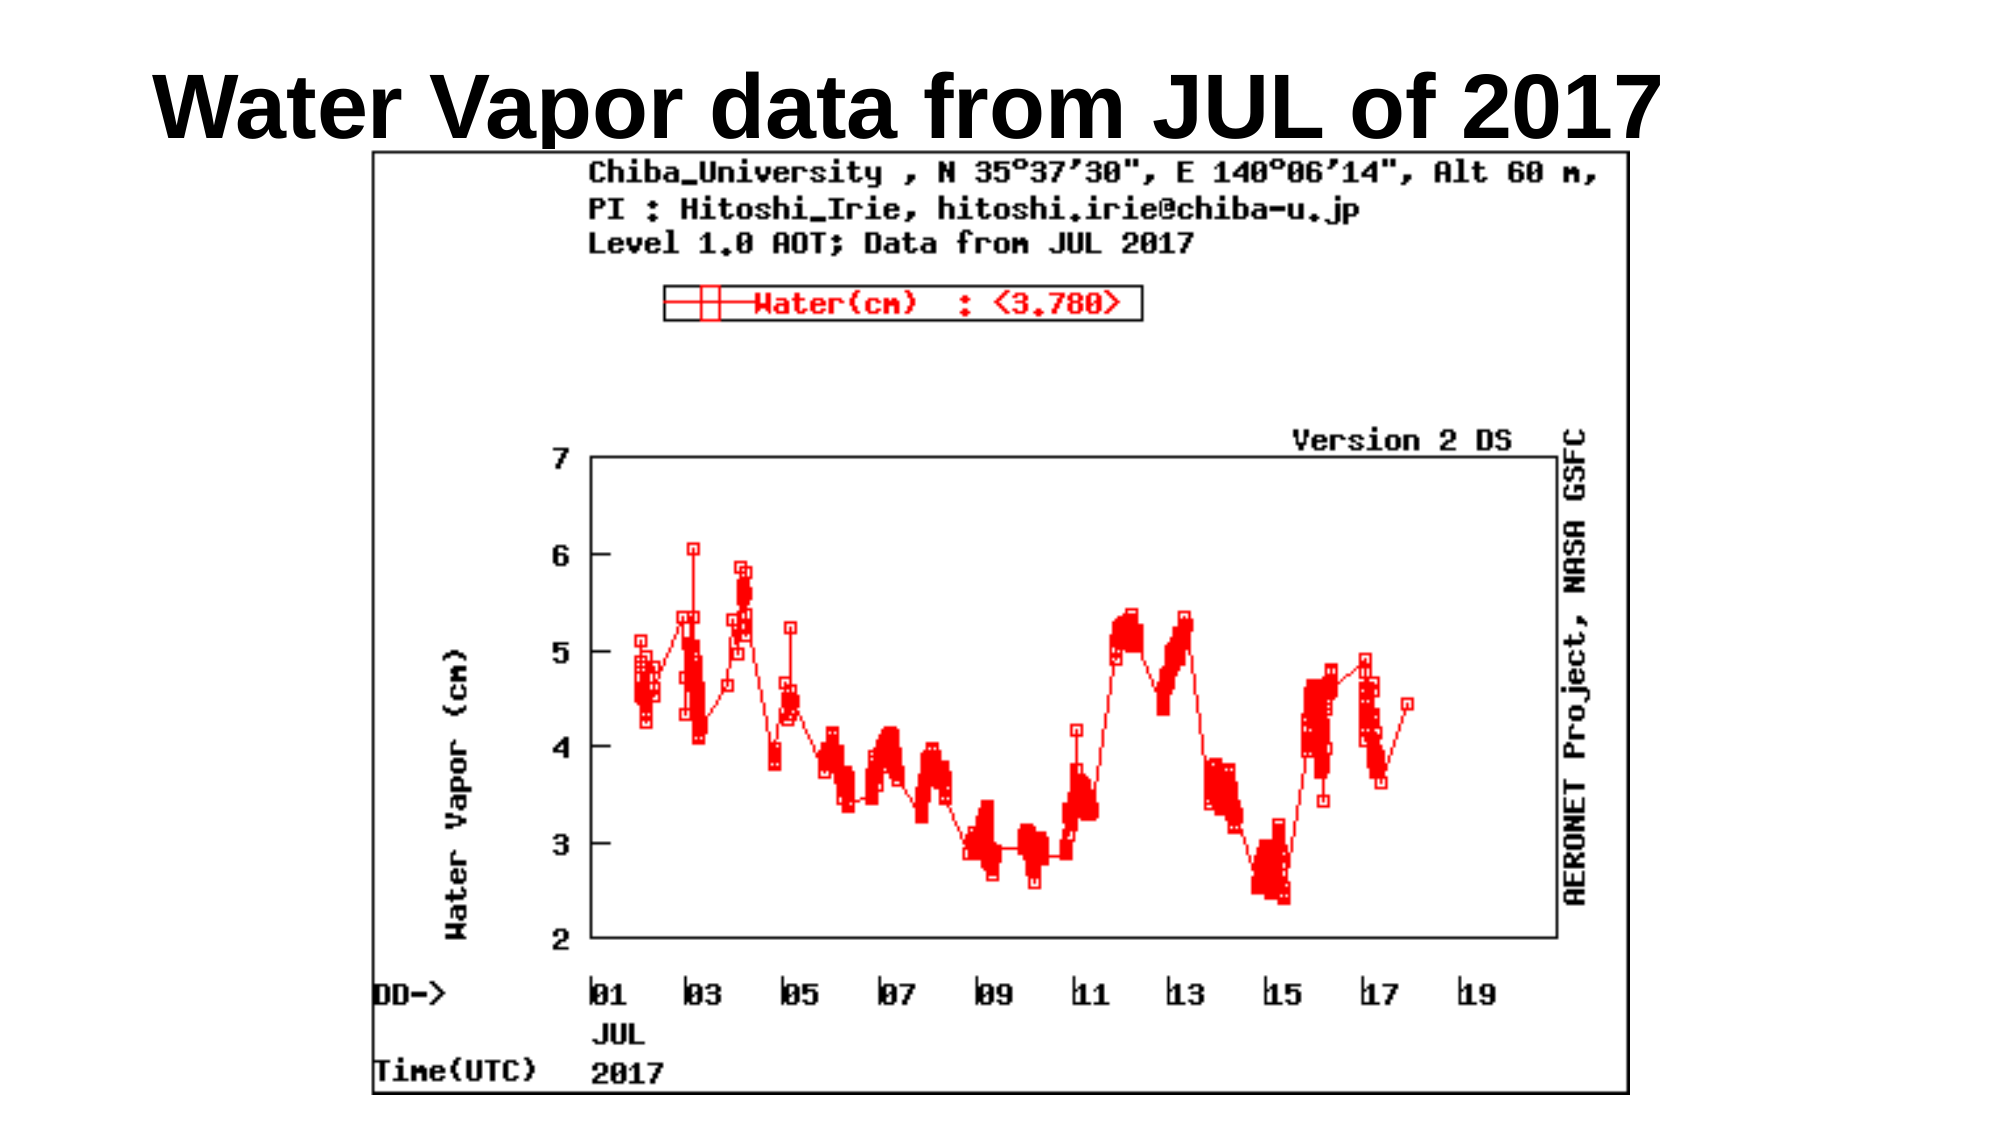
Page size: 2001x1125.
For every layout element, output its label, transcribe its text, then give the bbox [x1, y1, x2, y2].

picture [370, 149, 1630, 1095]
title Water Vapor data from JUL of 2017 [137, 0, 1863, 218]
